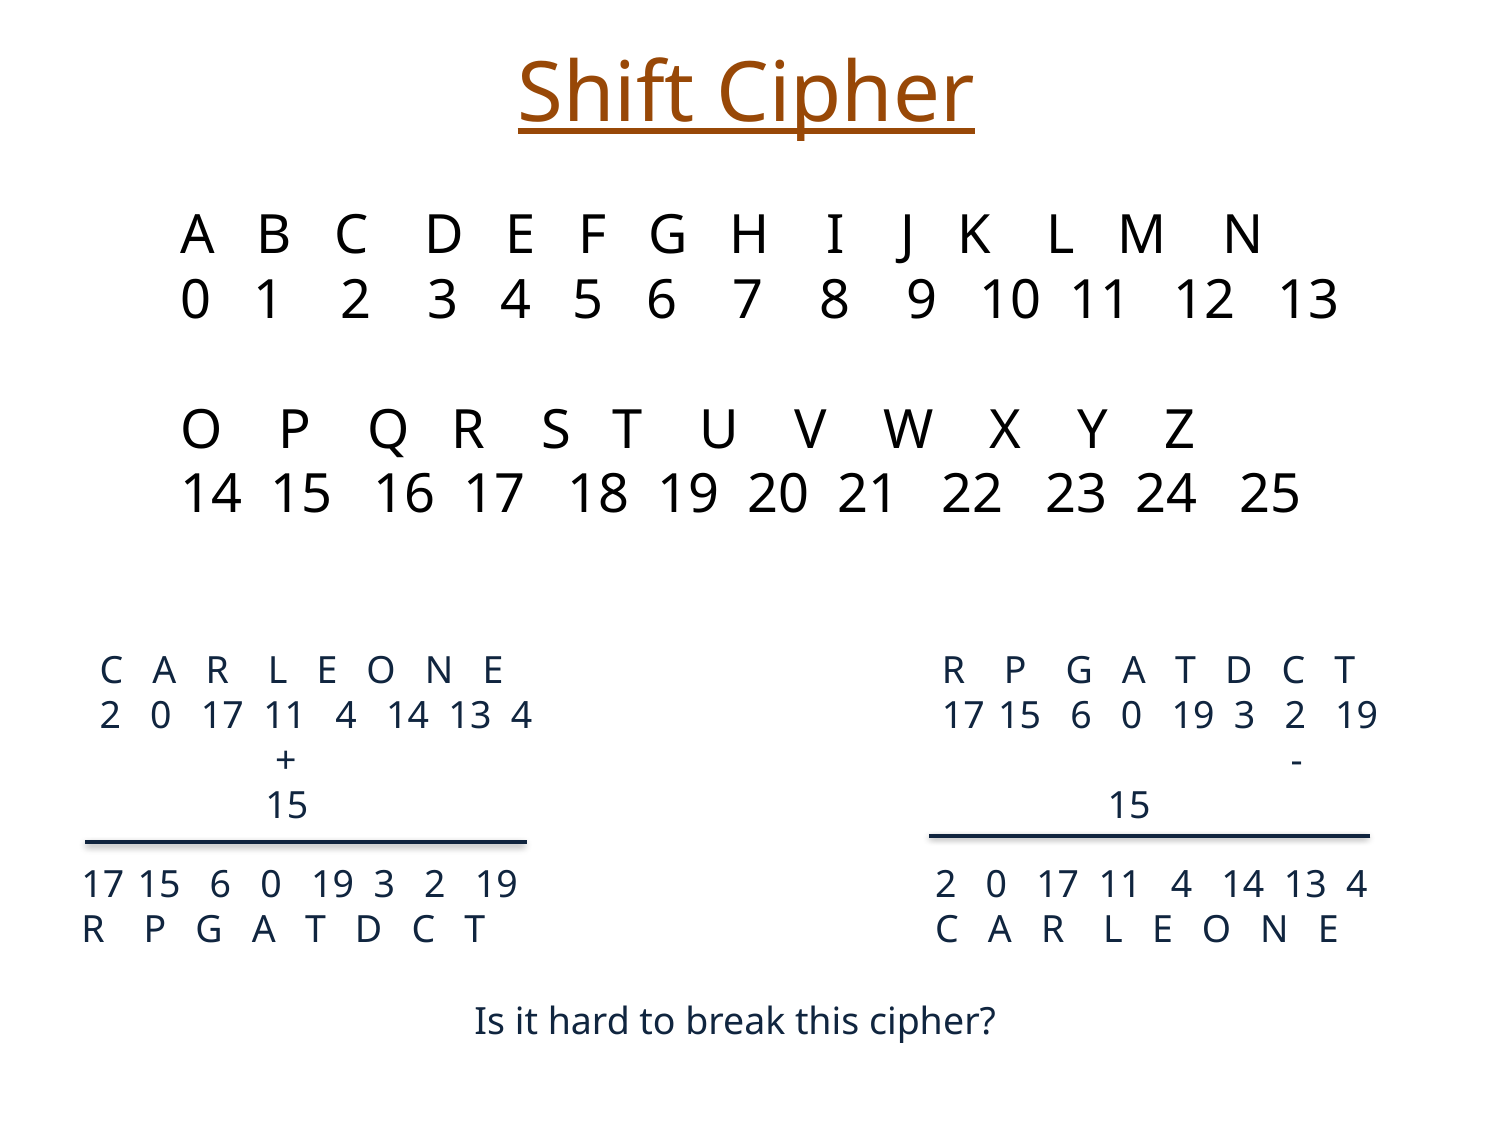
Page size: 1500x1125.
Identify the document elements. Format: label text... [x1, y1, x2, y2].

text_box A B C D E F G H I J K L M N 0 1 2 3 4 5 6 7 8 9 10 11 12 13 O P Q R S T U V W X Y Z 14 15 16 17 18 19 20 21 22 23 24 25 [165, 191, 1412, 532]
text_box Shift Cipher [309, 30, 1184, 146]
text_box C A R L E O N E 2 0 17 11 4 14 13 4 + 15 [84, 638, 549, 834]
text_box 15 6 0 19 3 2 19 R P G A T D C T [66, 852, 563, 958]
text_box 2 0 17 11 4 14 13 4 C A R L E O N E [920, 852, 1384, 958]
text_box Is it hard to break this cipher? [459, 989, 1012, 1050]
text_box R P G A T D C T 15 6 0 19 3 2 19 - 15 [927, 638, 1394, 879]
